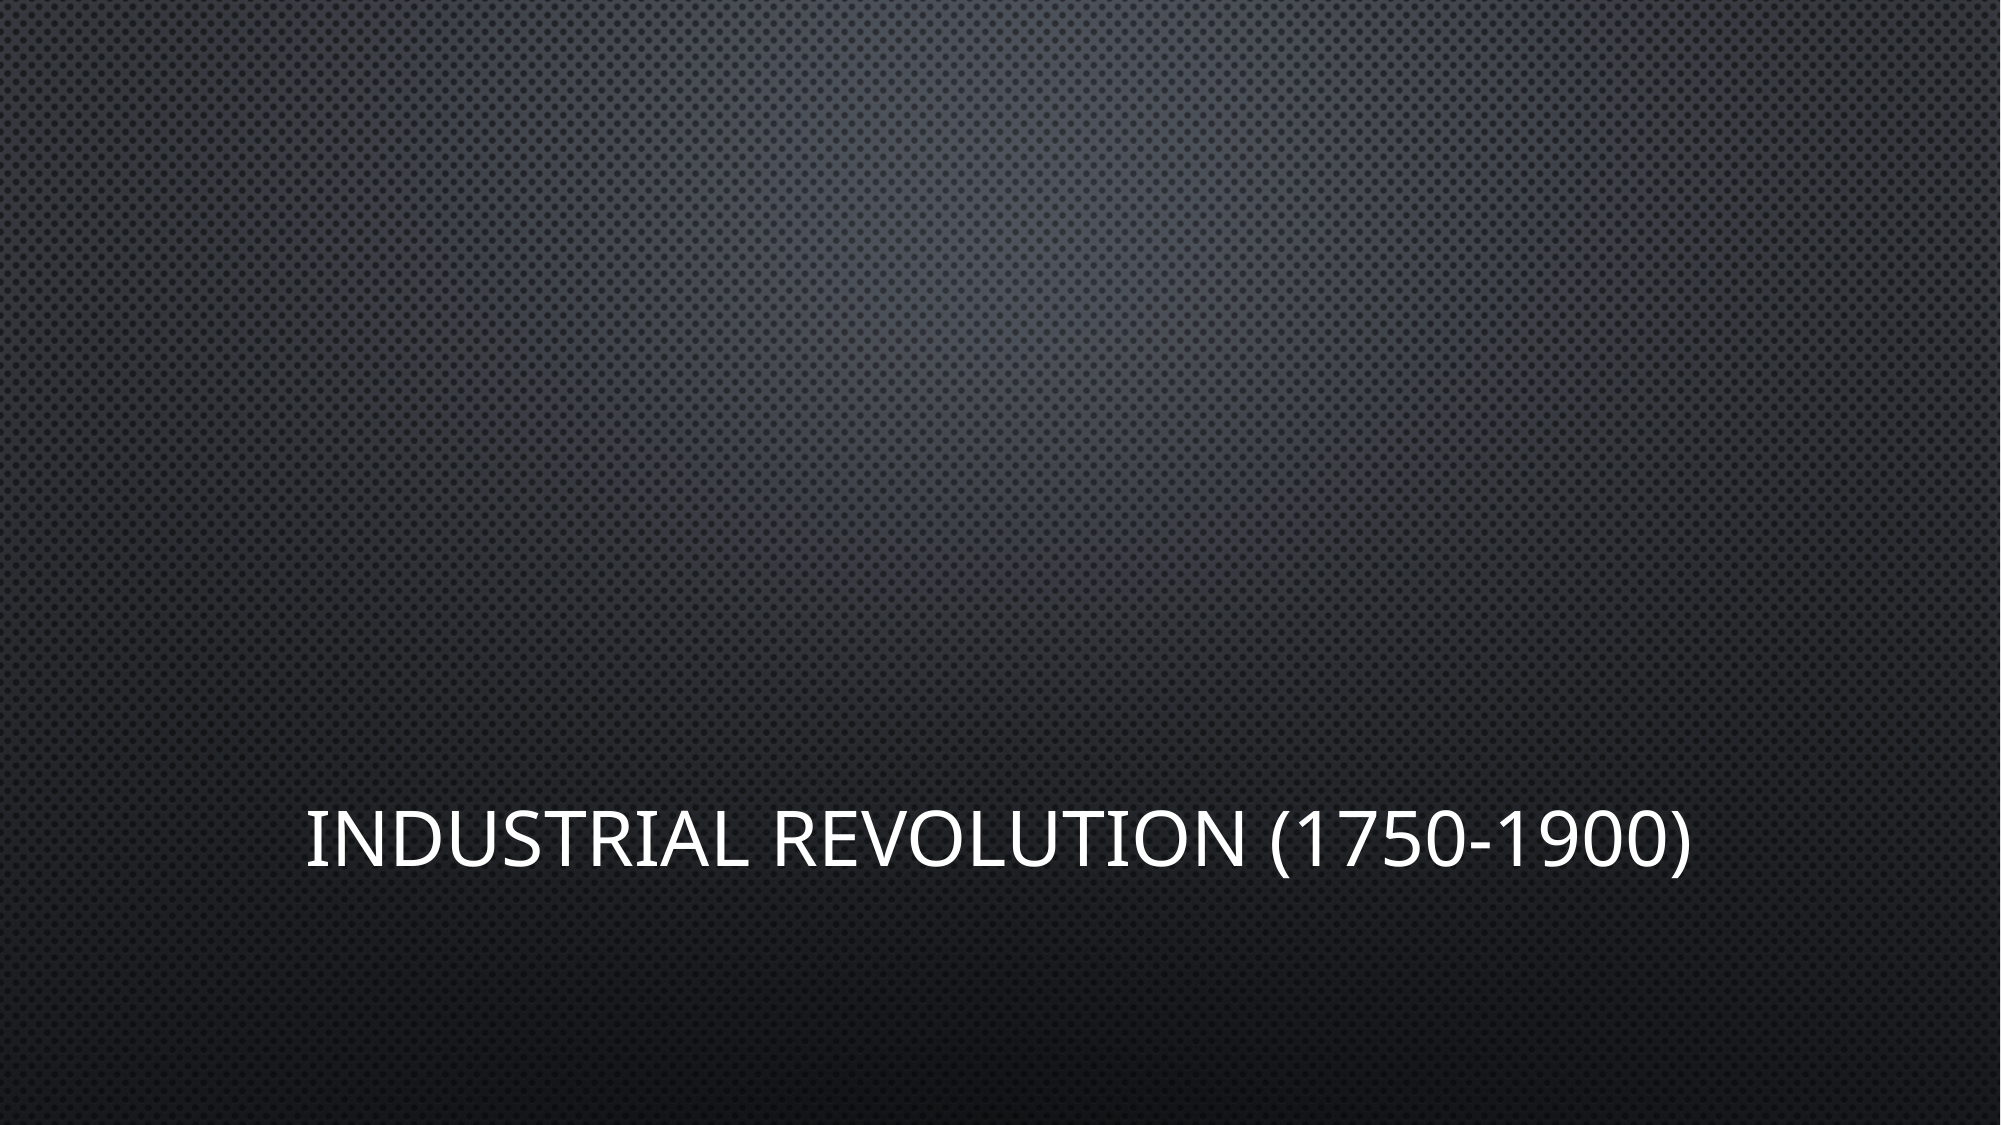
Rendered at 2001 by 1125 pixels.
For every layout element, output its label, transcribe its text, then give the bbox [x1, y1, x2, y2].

title Industrial Revolution (1750-1900) [287, 715, 1711, 891]
